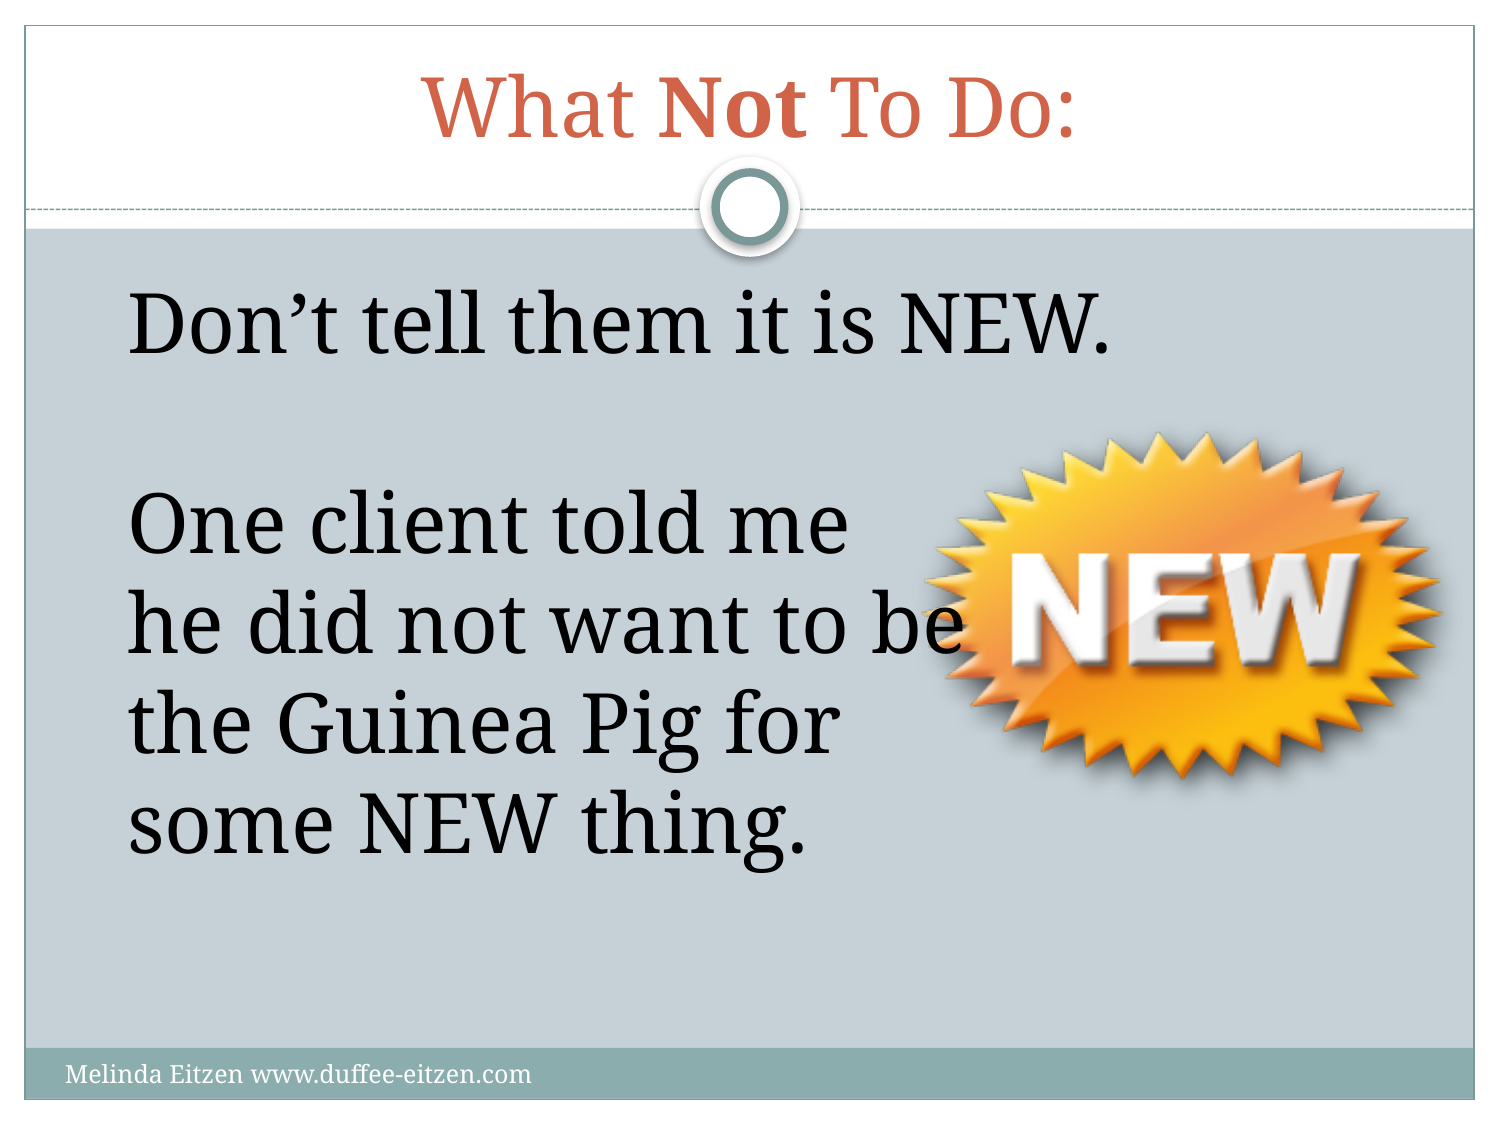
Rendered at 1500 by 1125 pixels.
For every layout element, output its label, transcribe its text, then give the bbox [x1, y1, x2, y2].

footer Melinda Eitzen www.duffee-eitzen.com [50, 1051, 638, 1112]
text_box Don’t tell them it is NEW. One client told me he did not want to be the Guinea Pig for some NEW thing. [112, 262, 1225, 987]
title What Not To Do: [49, 37, 1450, 162]
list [899, 412, 1463, 811]
